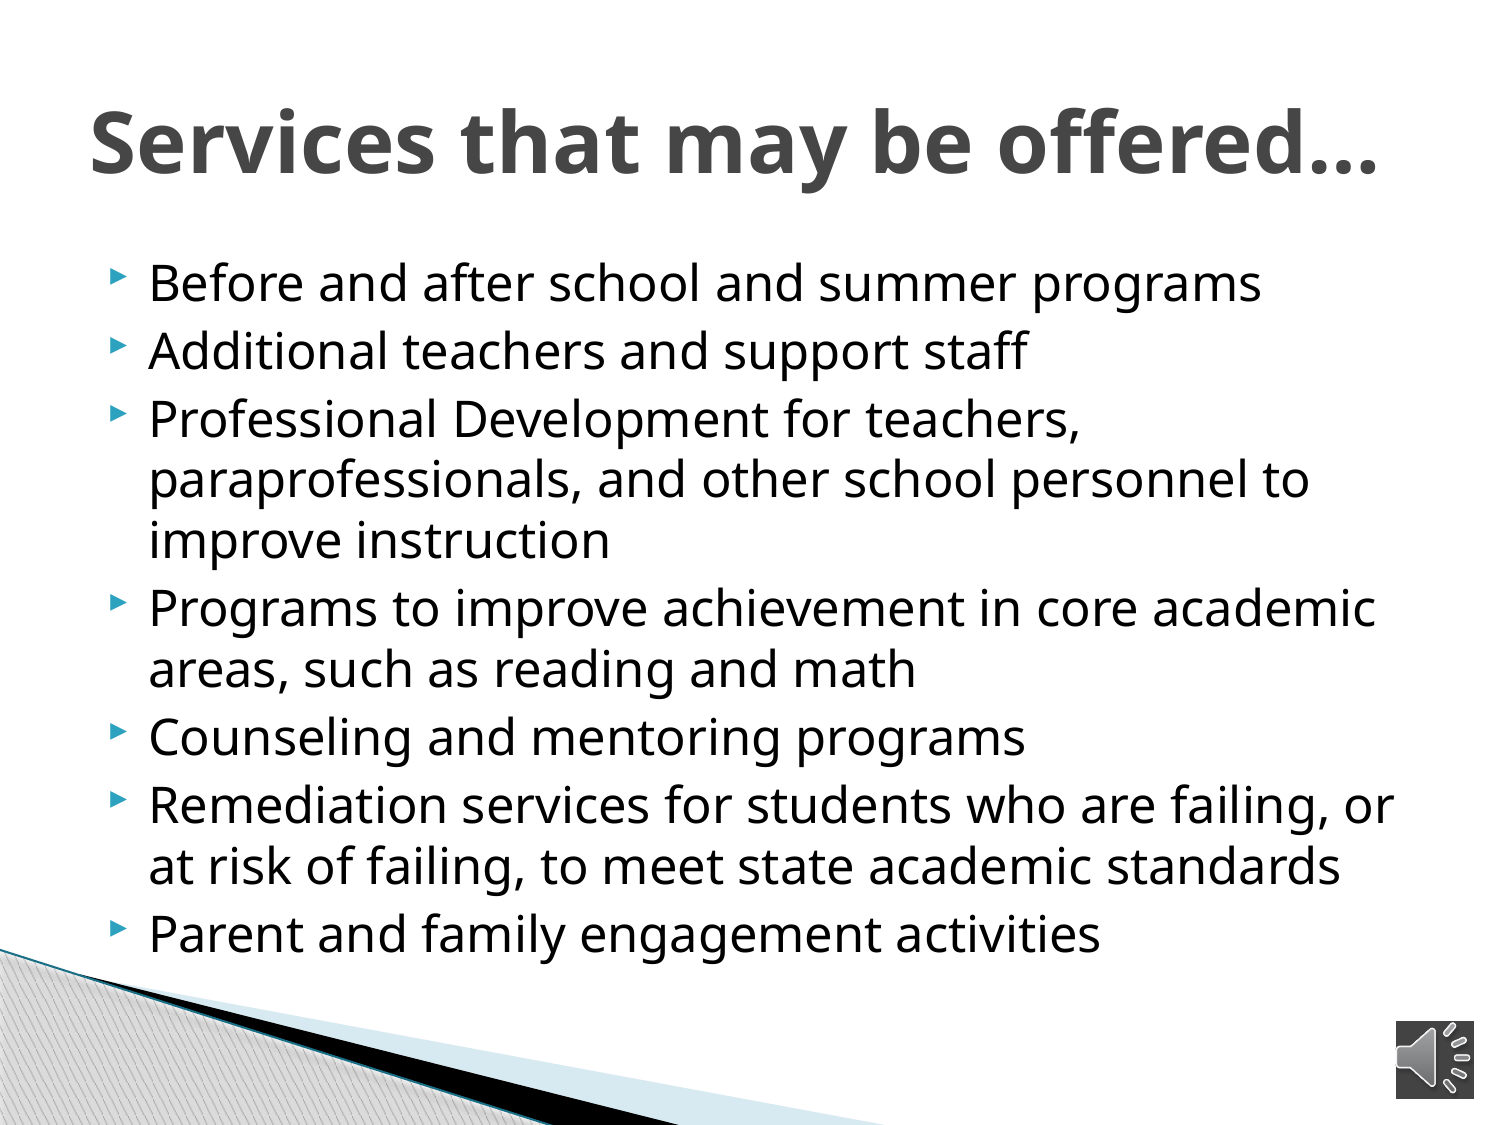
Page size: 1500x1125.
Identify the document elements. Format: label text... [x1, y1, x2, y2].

title Services that may be offered… [75, 45, 1425, 233]
list Before and after school and summer programs Additional teachers and support staff Professional Development for teachers, paraprofessionals, and other school personnel to improve instruction Programs to improve achievement in core academic areas, such as reading and math Counseling and mentoring programs Remediation services for students who are failing, or at risk of failing, to meet state academic standards Parent and family engagement activities [75, 243, 1425, 986]
picture [1394, 1019, 1476, 1101]
